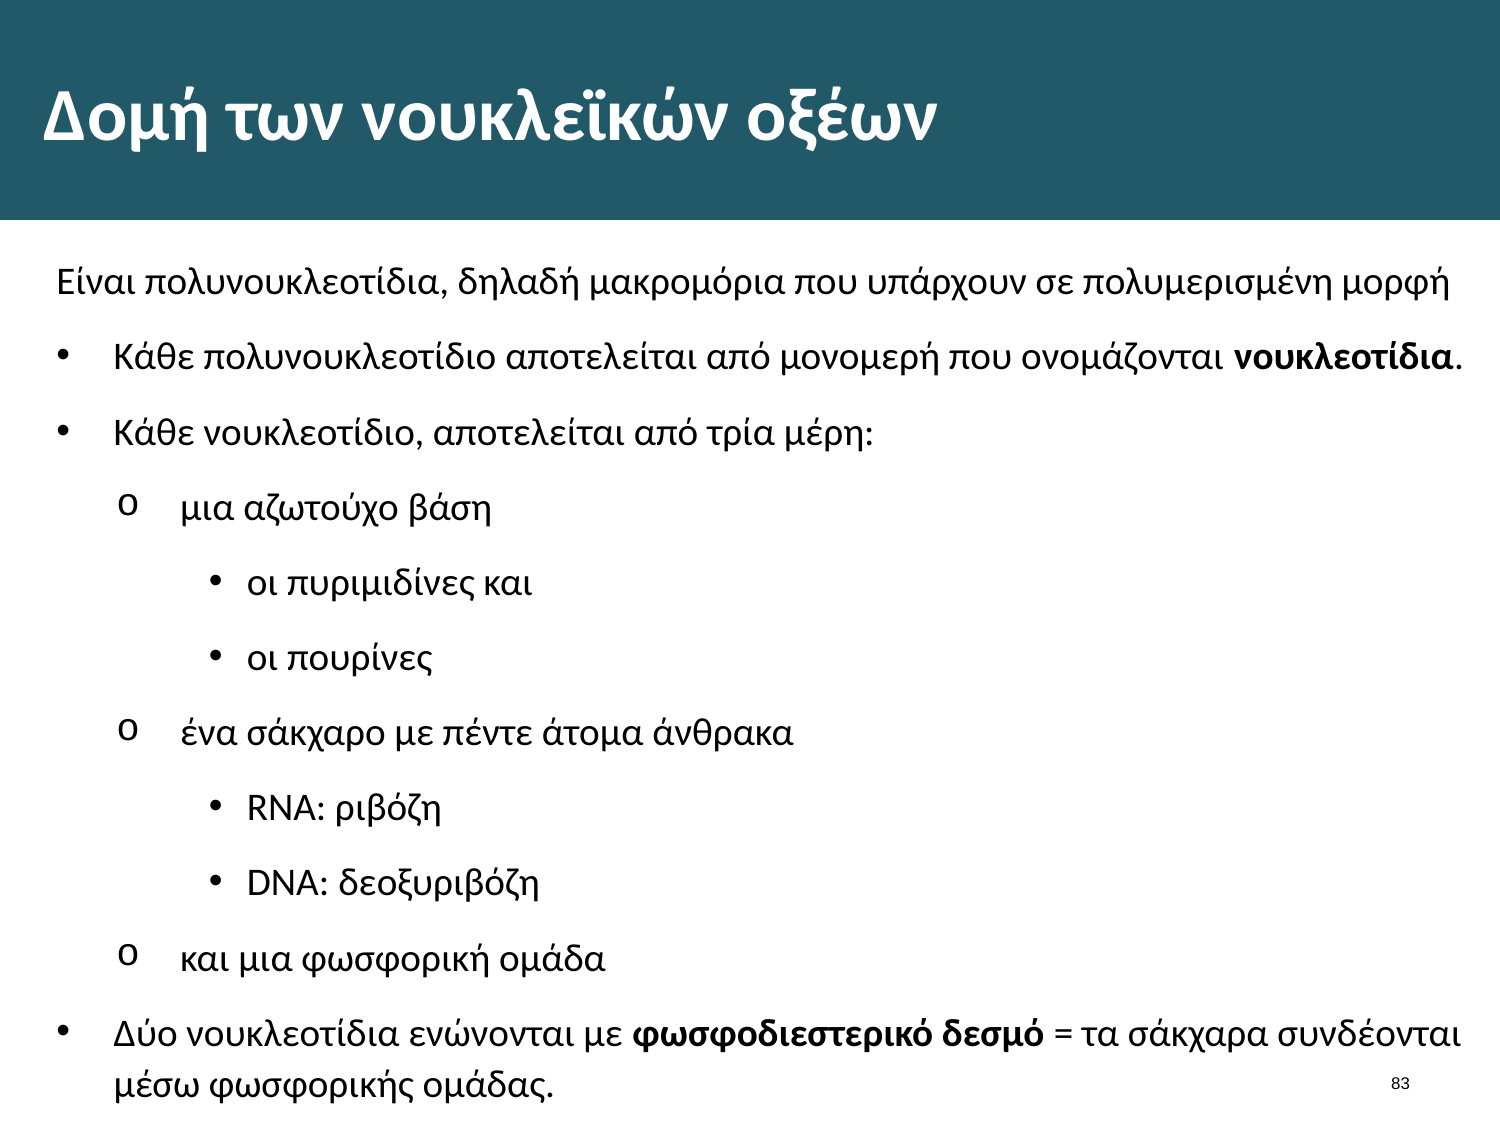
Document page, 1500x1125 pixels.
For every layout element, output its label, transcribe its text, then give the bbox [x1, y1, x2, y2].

title Δομή των νουκλεϊκών οξέων [0, 0, 1500, 220]
list Είναι πολυνουκλεοτίδια, δηλαδή μακρομόρια που υπάρχουν σε πολυμερισμένη μορφή Κάθε πολυνουκλεοτίδιο αποτελείται από μονομερή που ονομάζονται νουκλεοτίδια. Κάθε νουκλεοτίδιο, αποτελείται από τρία μέρη: μια αζωτούχο βάση οι πυριμιδίνες και οι πουρίνες ένα σάκχαρο με πέντε άτομα άνθρακα RNA: ριβόζη DNA: δεοξυριβόζη και μια φωσφορική ομάδα Δύο νουκλεοτίδια ενώνονται με φωσφοδιεστερικό δεσμό = τα σάκχαρα συνδέονται μέσω φωσφορικής ομάδας. [41, 243, 1483, 1125]
slide_number 82 [1074, 1042, 1425, 1103]
